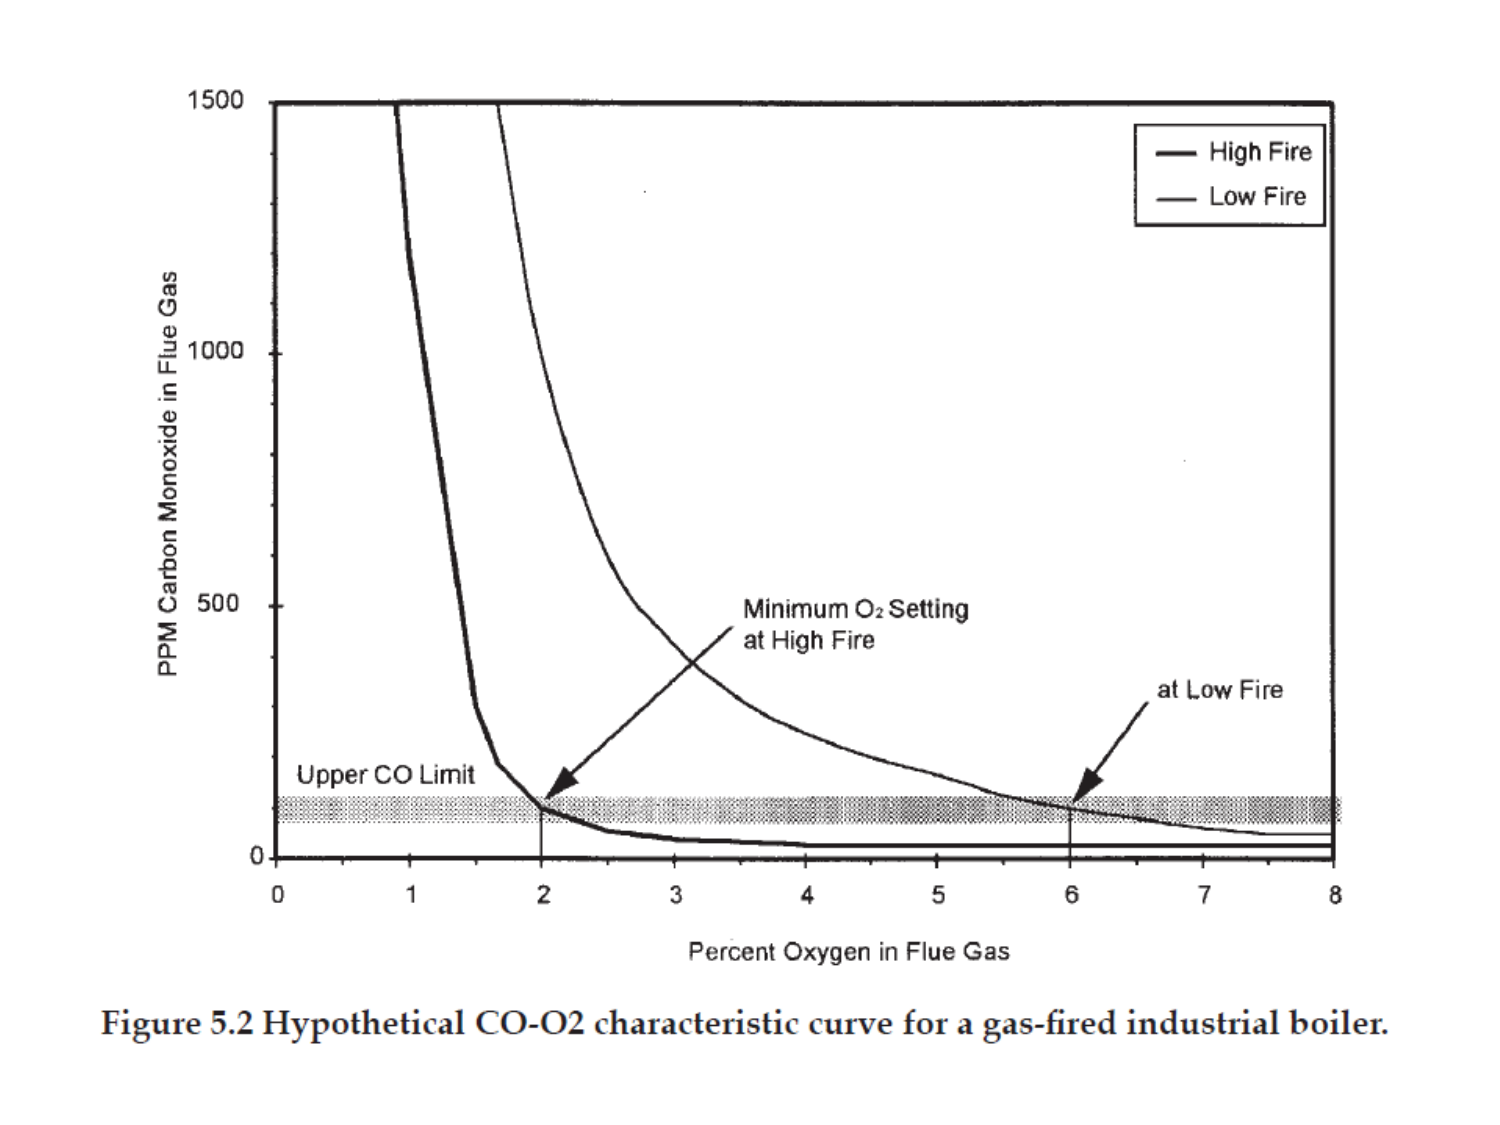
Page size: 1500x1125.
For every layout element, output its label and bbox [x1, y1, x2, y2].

picture [89, 74, 1411, 1051]
